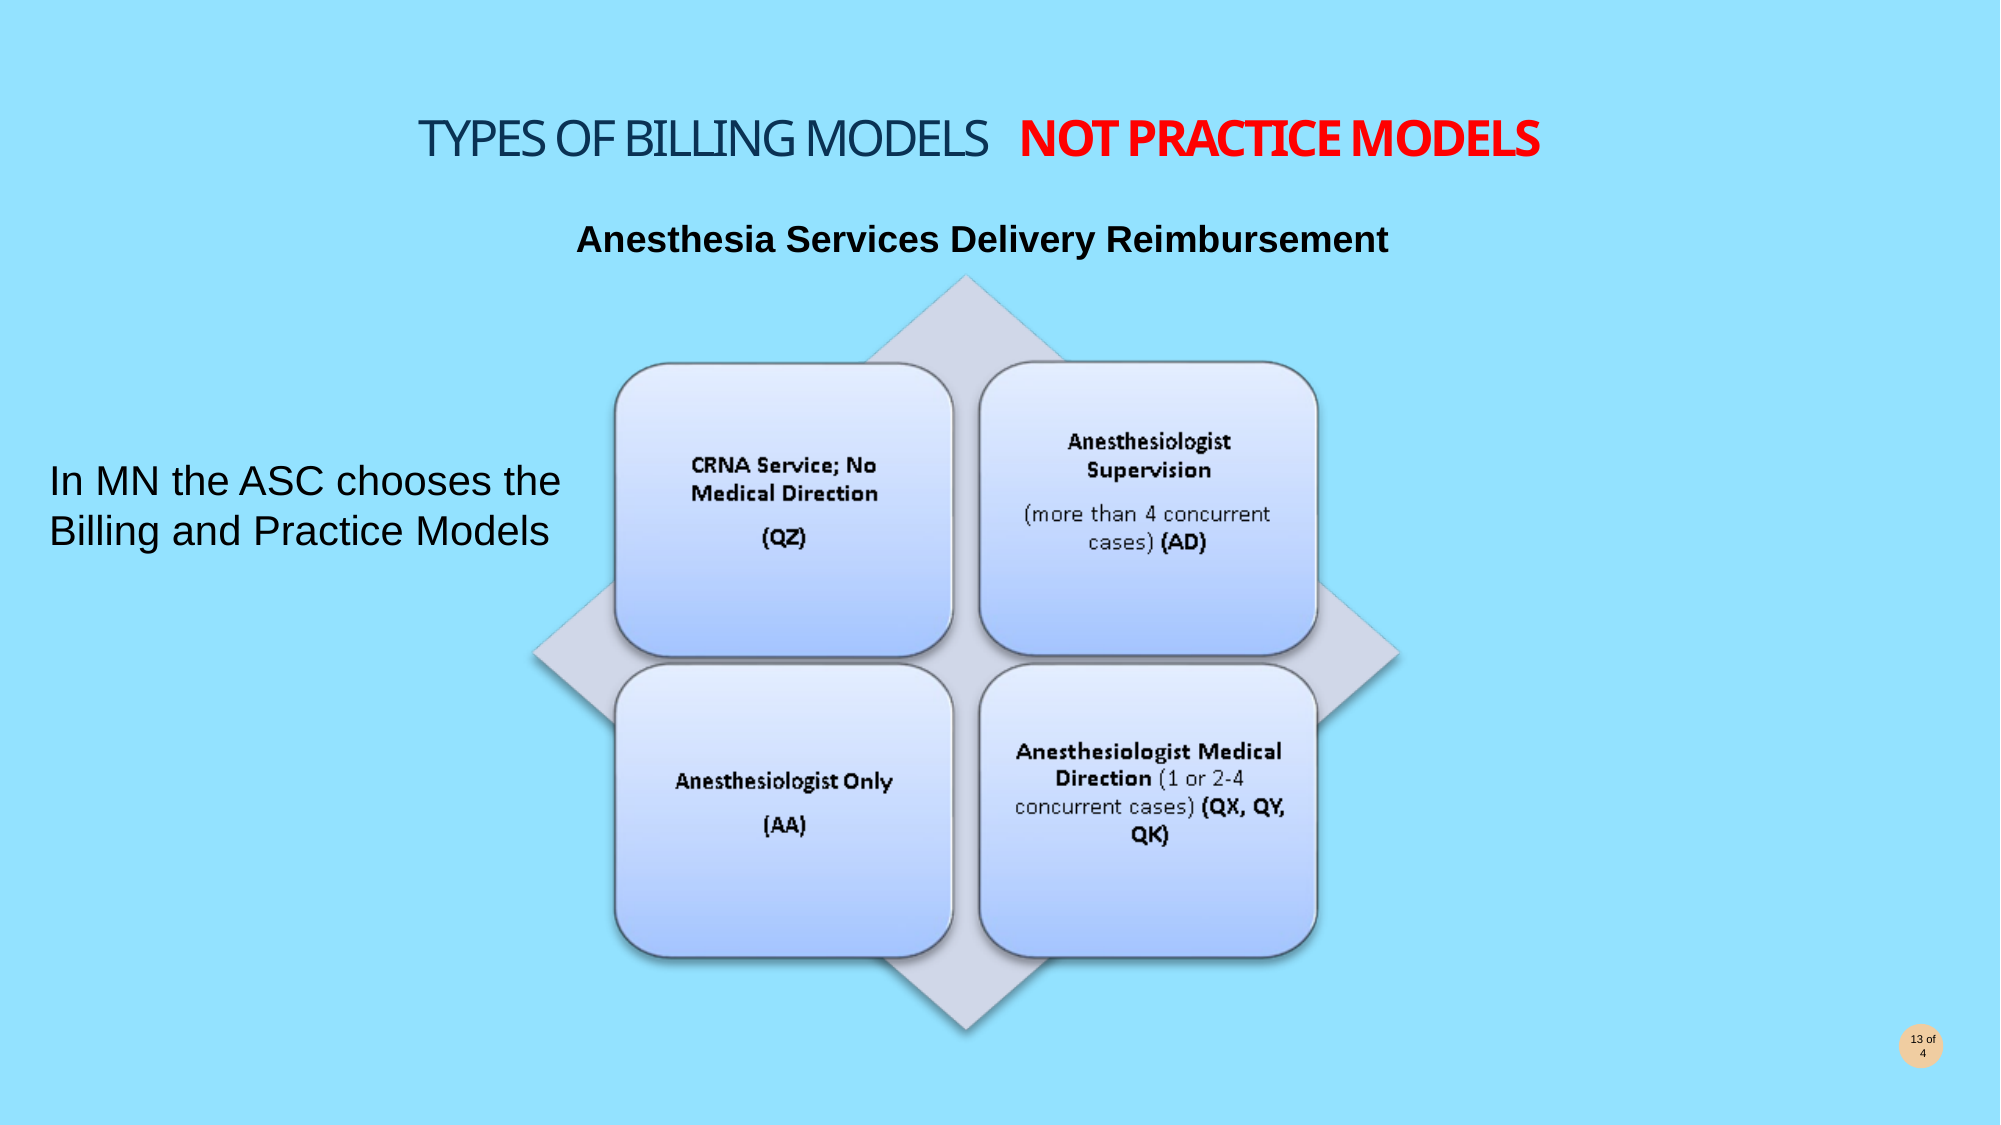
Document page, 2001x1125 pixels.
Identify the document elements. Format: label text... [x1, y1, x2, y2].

slide_number 13 of 4 [1898, 1023, 1944, 1069]
text_box Anesthesia Services Delivery Reimbursement [548, 208, 1549, 268]
text_box In MN the ASC chooses the Billing and Practice Models [34, 446, 516, 562]
title Types of Billing Models Not Practice Models [283, 113, 1678, 209]
picture [516, 268, 1417, 1052]
